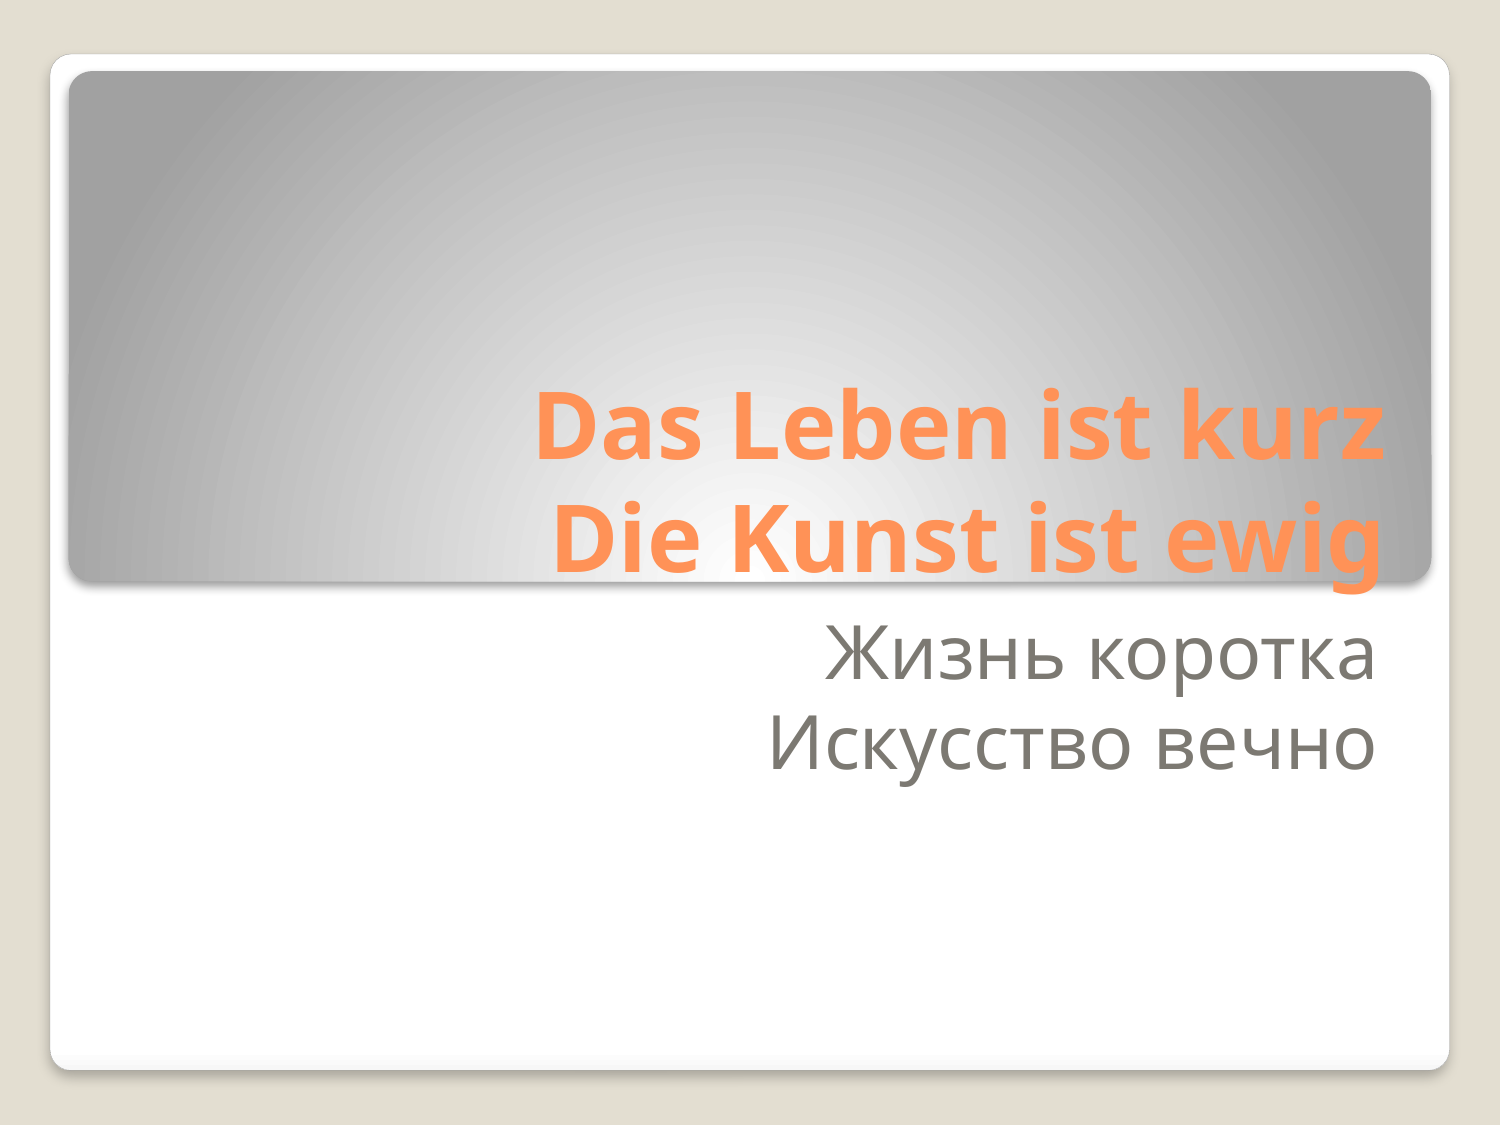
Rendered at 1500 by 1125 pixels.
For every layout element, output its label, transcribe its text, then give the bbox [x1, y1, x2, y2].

title Das Leben ist kurz Die Kunst ist ewig [118, 298, 1394, 599]
subtitle Жизнь коротка Искусство вечно [118, 604, 1394, 755]
